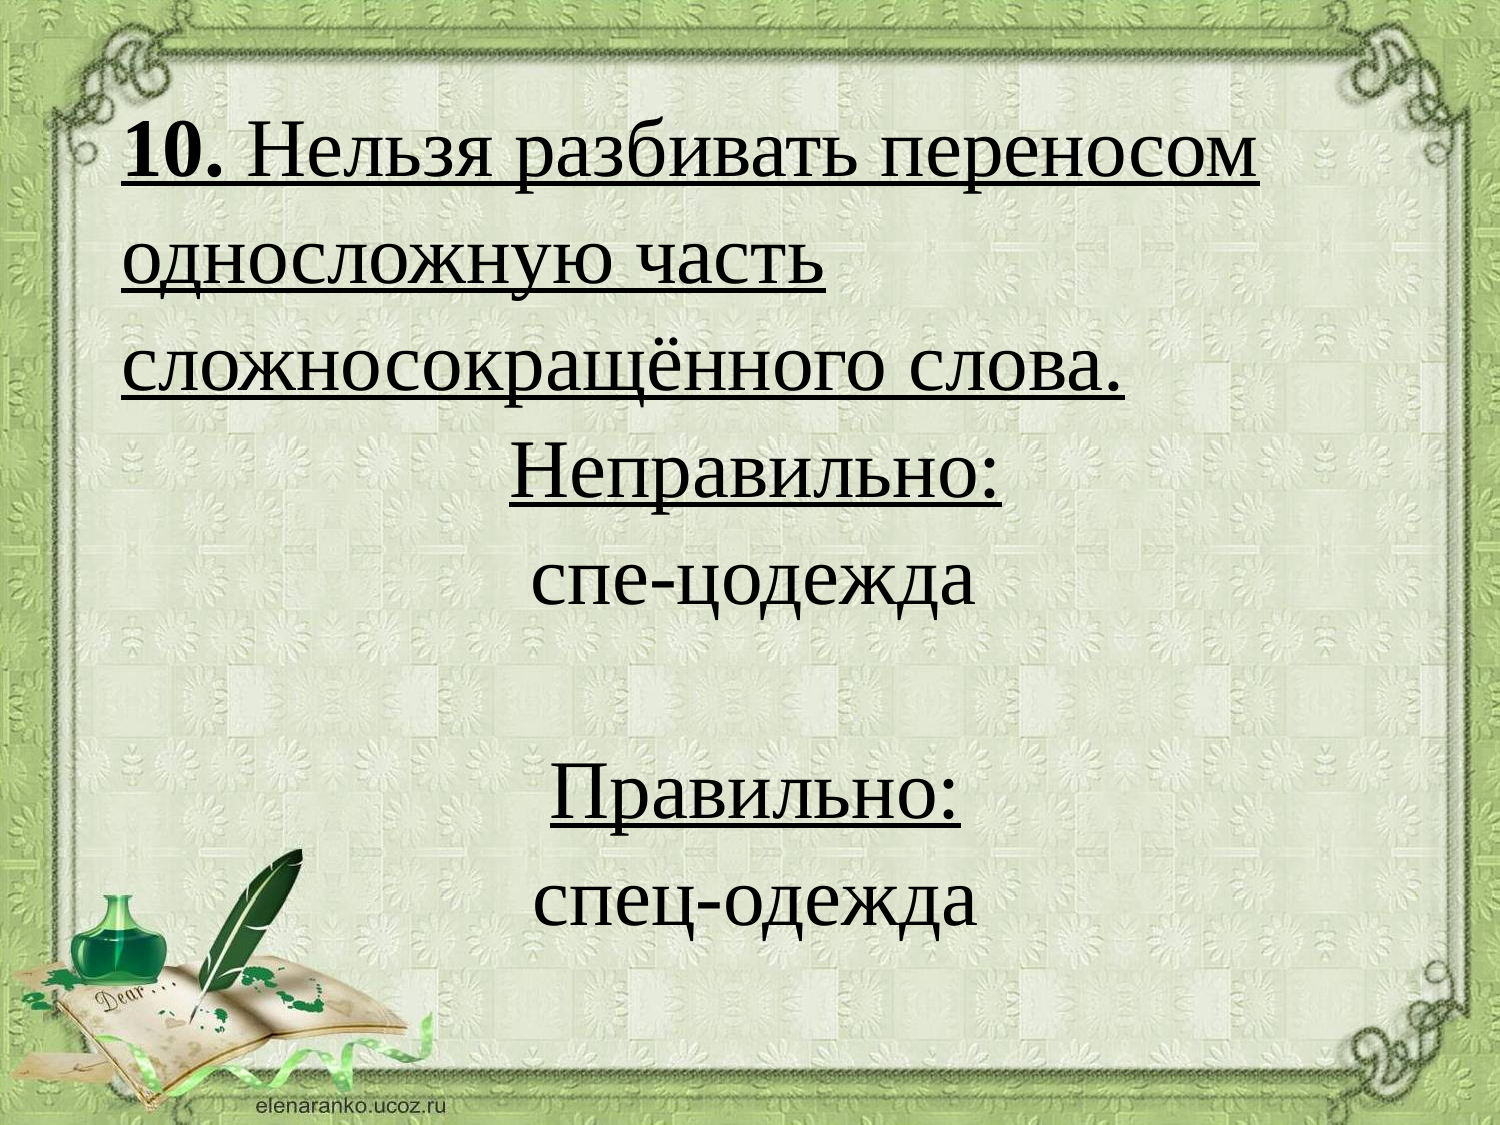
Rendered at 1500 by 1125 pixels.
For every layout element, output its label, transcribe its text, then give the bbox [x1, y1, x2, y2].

text_box [100, 78, 112, 172]
text_box 10. Нельзя разбивать переносом односложную часть сложносокращённого слова. Неправильно: спе-цодежда Правильно: спец-одежда [106, 79, 1406, 950]
picture [0, 0, 1500, 1125]
